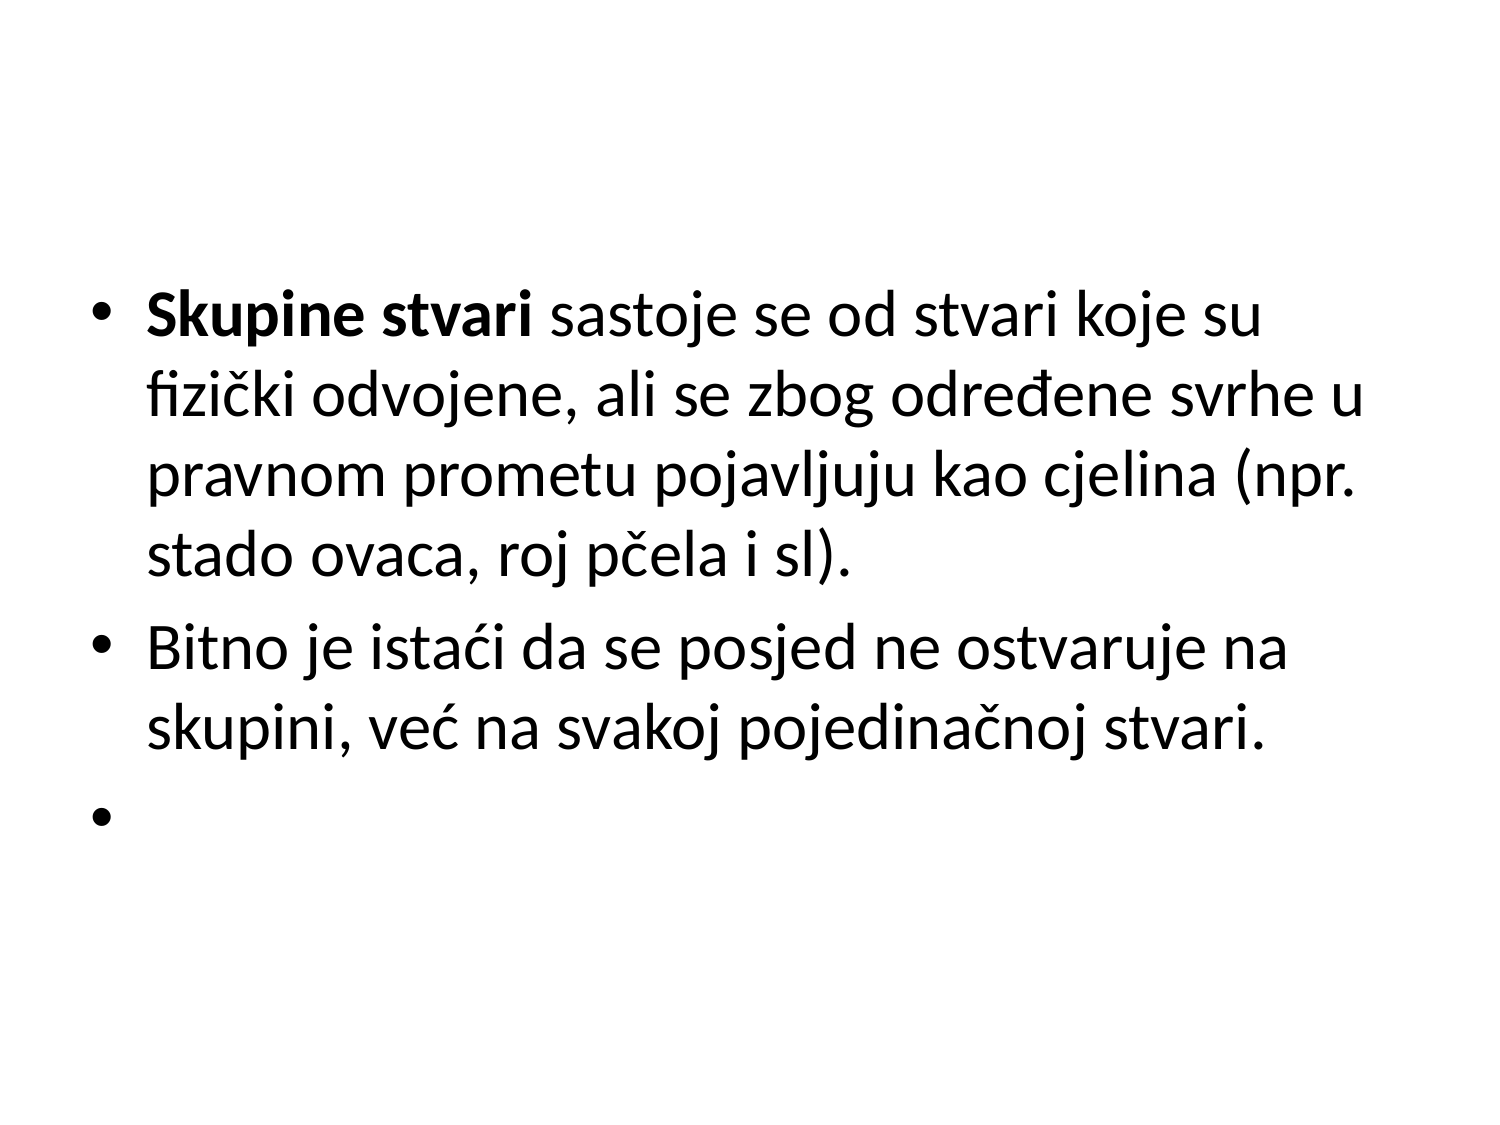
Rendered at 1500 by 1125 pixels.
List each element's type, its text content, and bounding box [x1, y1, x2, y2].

list Skupine stvari sastoje se od stvari koje su fizički odvojene, ali se zbog određene svrhe u pravnom prometu pojavljuju kao cjelina (npr. stado ovaca, roj pčela i sl). Bitno je istaći da se posjed ne ostvaruje na skupini, već na svakoj pojedinačnoj stvari. [75, 262, 1425, 1005]
